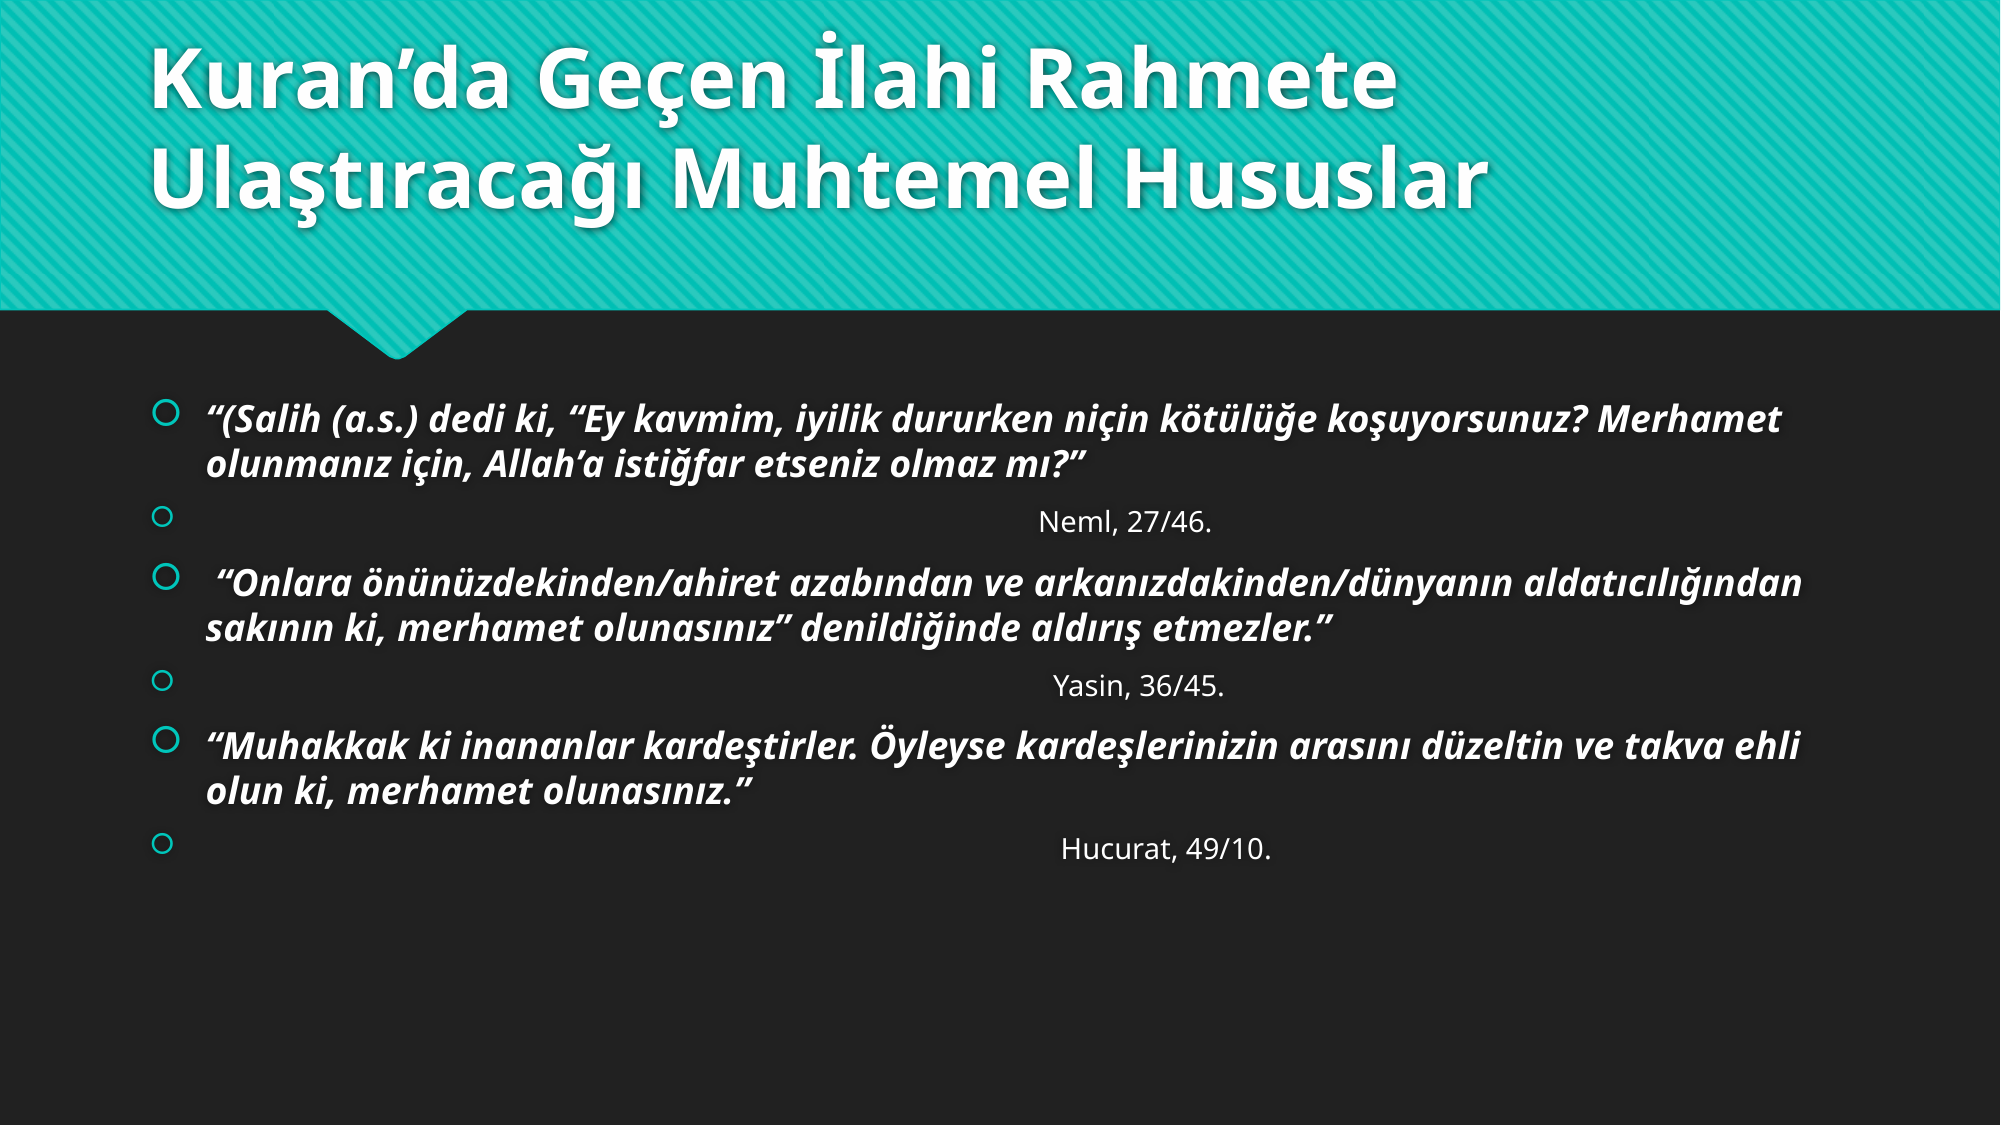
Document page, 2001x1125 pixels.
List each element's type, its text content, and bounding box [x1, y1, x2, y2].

title Kuran’da Geçen İlahi Rahmete Ulaştıracağı Muhtemel Hususlar [132, 73, 1868, 233]
list “(Salih (a.s.) dedi ki, “Ey kavmim, iyilik dururken niçin kötülüğe koşuyorsunuz? Merhamet olunmanız için, Allah’a istiğfar etseniz olmaz mı?” Neml, 27/46. “Onlara önünüzdekinden/ahiret azabından ve arkanızdakinden/dünyanın aldatıcılığından sakının ki, merhamet olunasınız” denildiğinde aldırış etmezler.” Yasin, 36/45. “Muhakkak ki inananlar kardeştirler. Öyleyse kardeşlerinizin arasını düzeltin ve takva ehli olun ki, merhamet olunasınız.” Hucurat, 49/10. [134, 364, 1866, 962]
